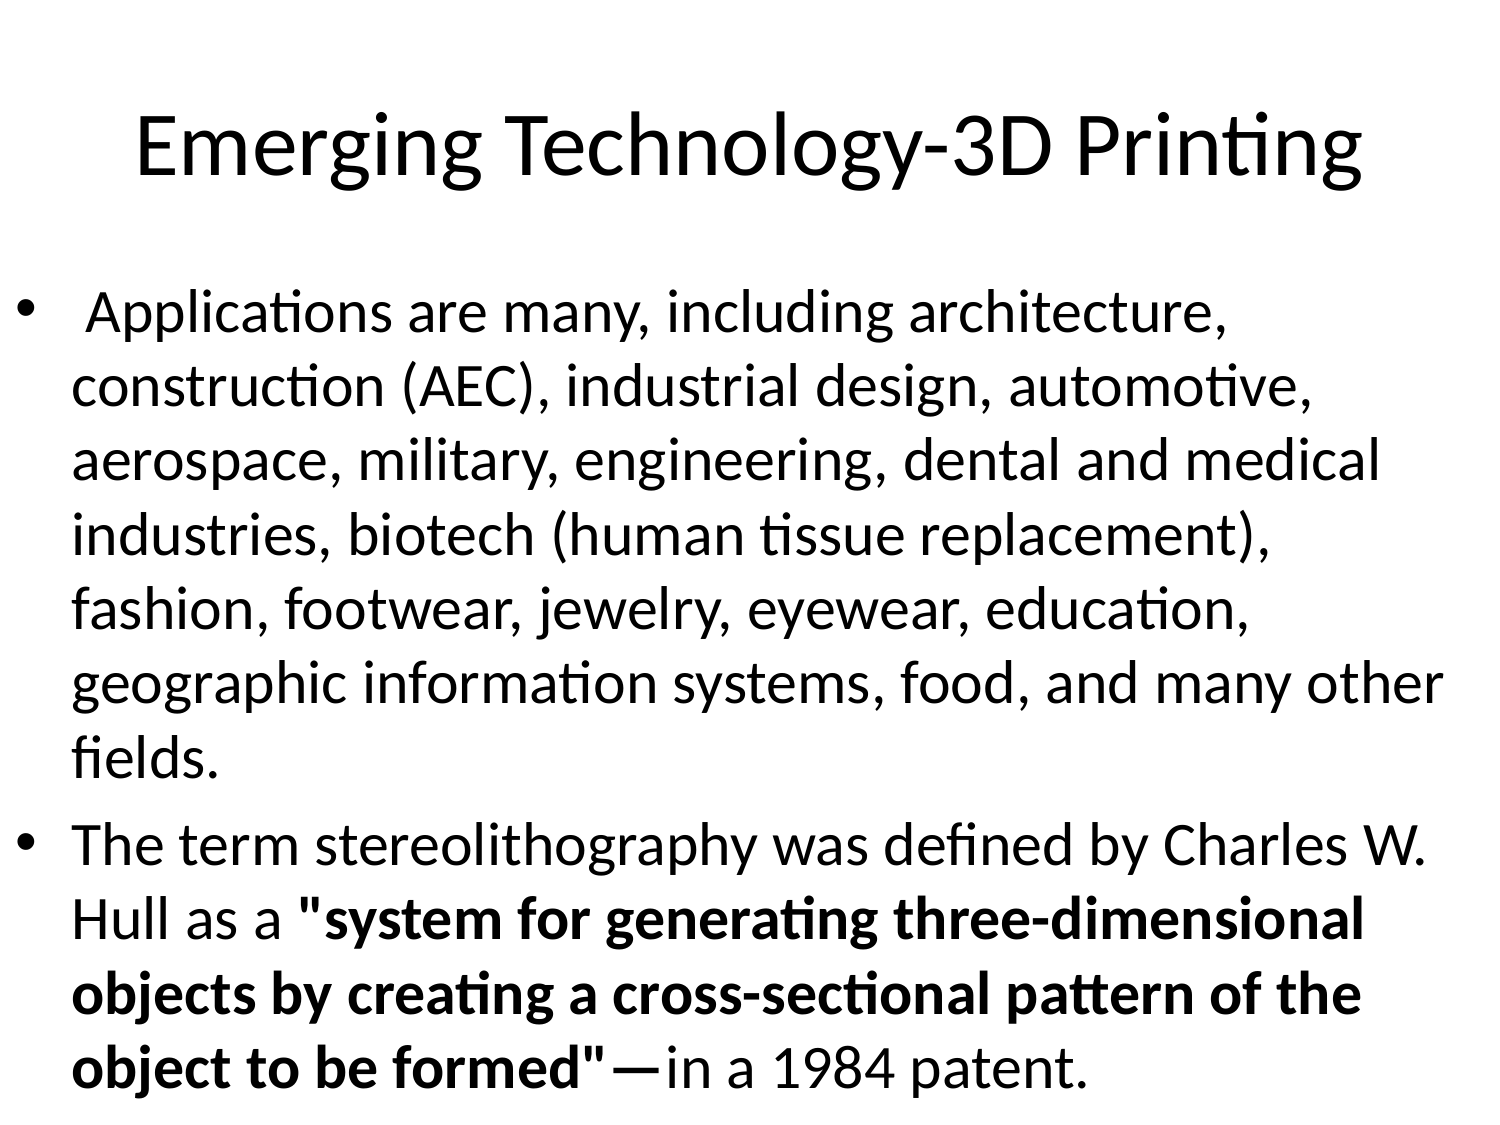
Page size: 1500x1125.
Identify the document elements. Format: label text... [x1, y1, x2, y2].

title Emerging Technology-3D Printing [75, 45, 1425, 233]
list Applications are many, including architecture, construction (AEC), industrial design, automotive, aerospace, military, engineering, dental and medical industries, biotech (human tissue replacement), fashion, footwear, jewelry, eyewear, education, geographic information systems, food, and many other fields. The term stereolithography was defined by Charles W. Hull as a "system for generating three-dimensional objects by creating a cross-sectional pattern of the object to be formed"—in a 1984 patent. [0, 262, 1500, 1125]
